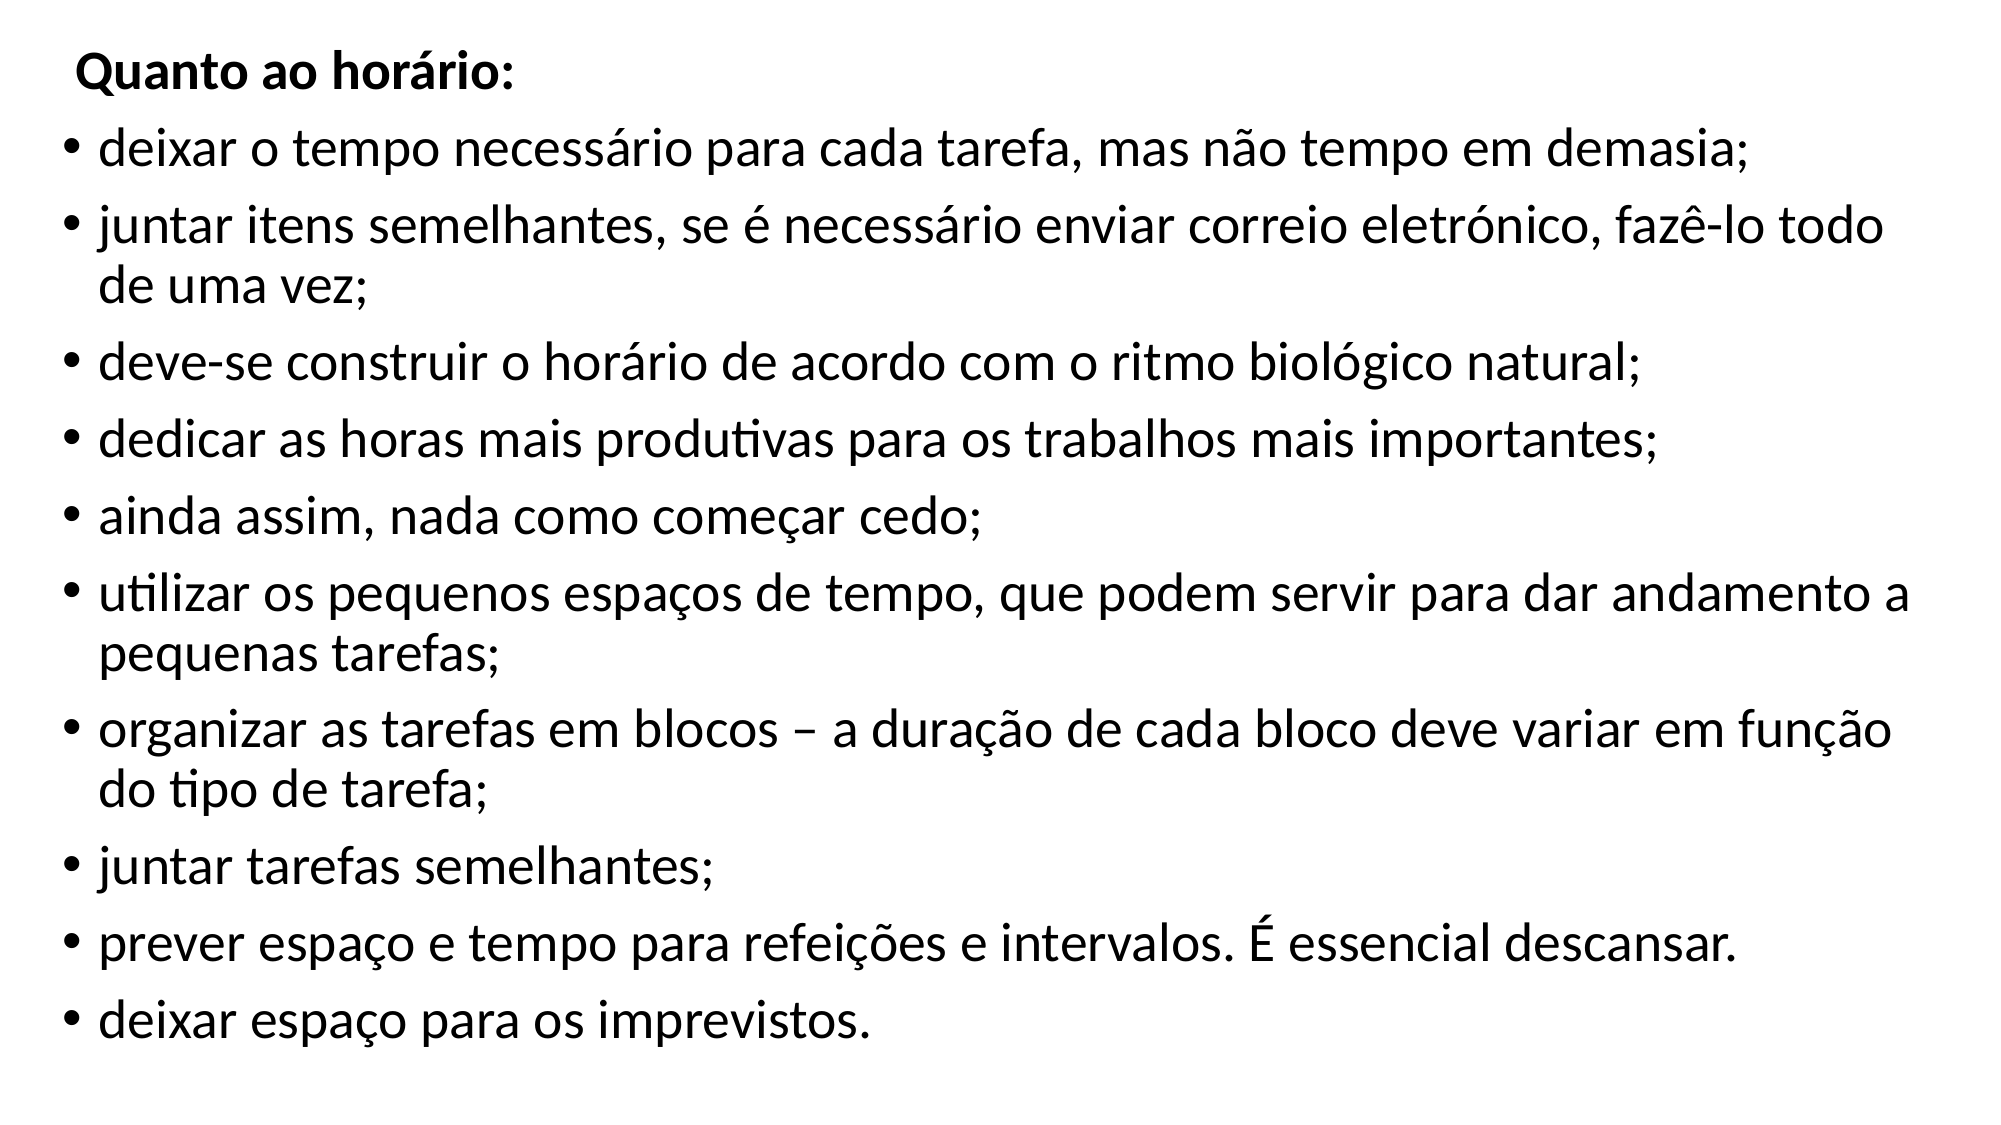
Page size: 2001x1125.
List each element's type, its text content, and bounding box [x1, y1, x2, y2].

list Quanto ao horário: deixar o tempo necessário para cada tarefa, mas não tempo em demasia; juntar itens semelhantes, se é necessário enviar correio eletrónico, fazê-lo todo de uma vez; deve-se construir o horário de acordo com o ritmo biológico natural; dedicar as horas mais produtivas para os trabalhos mais importantes; ainda assim, nada como começar cedo; utilizar os pequenos espaços de tempo, que podem servir para dar andamento a pequenas tarefas; organizar as tarefas em blocos – a duração de cada bloco deve variar em função do tipo de tarefa; juntar tarefas semelhantes; prever espaço e tempo para refeições e intervalos. É essencial descansar. deixar espaço para os imprevistos. [47, 34, 1944, 1071]
